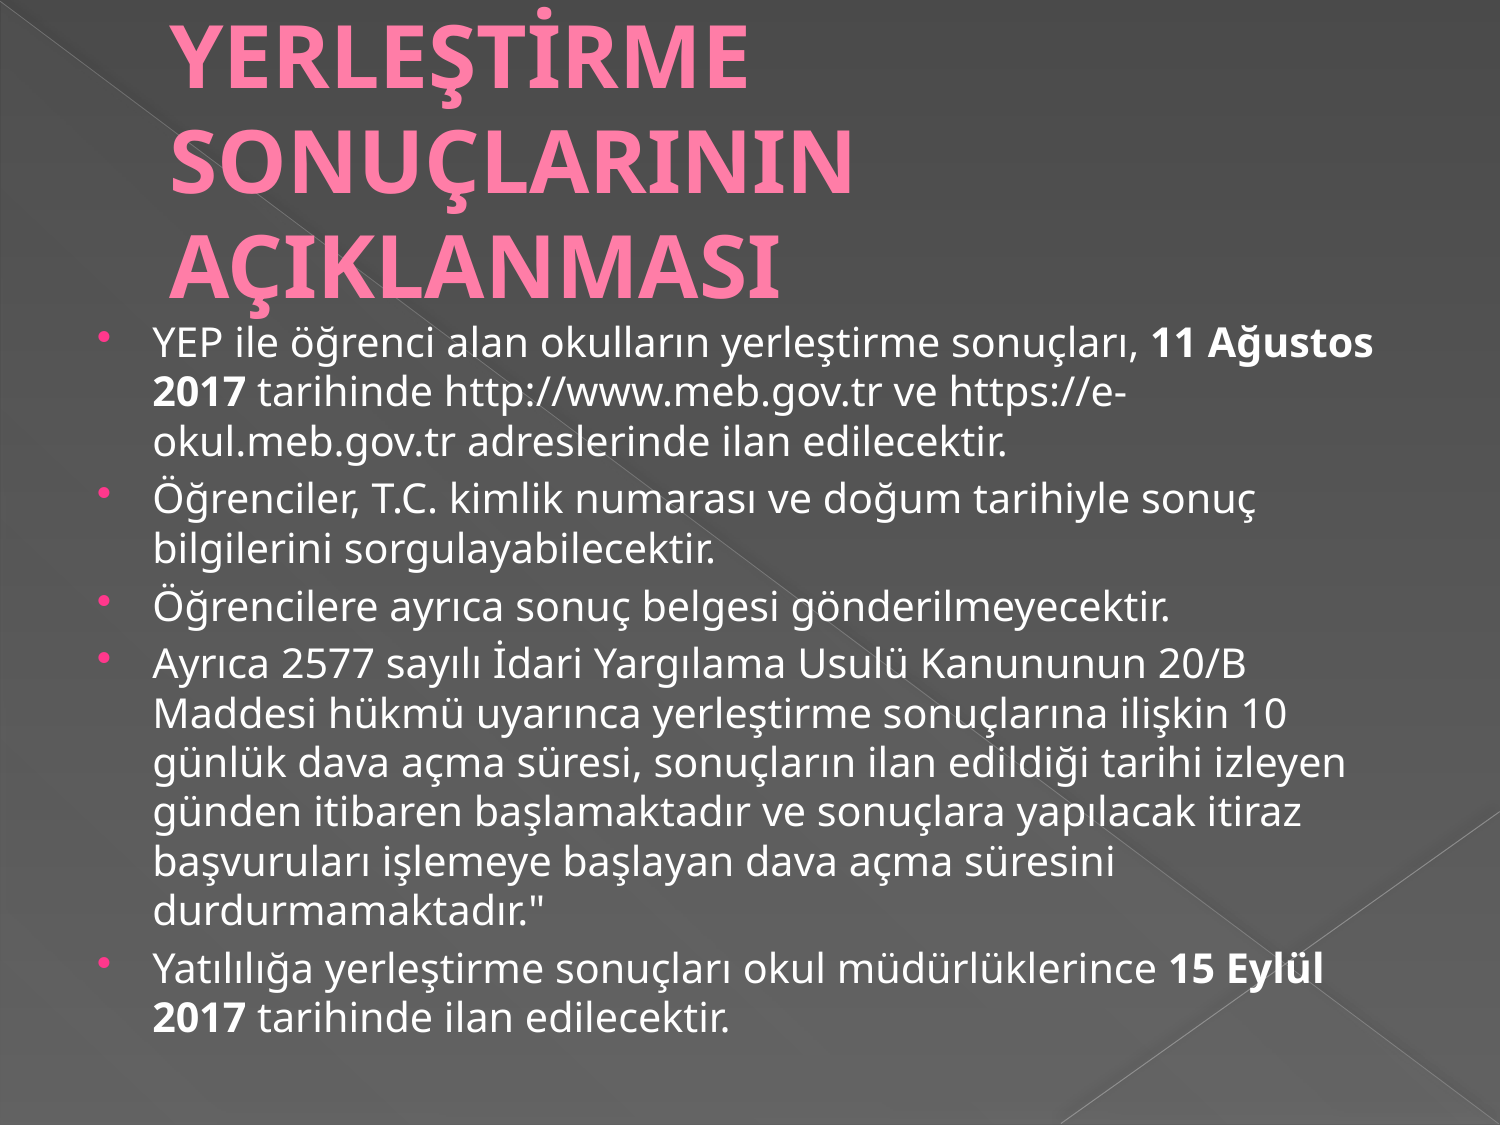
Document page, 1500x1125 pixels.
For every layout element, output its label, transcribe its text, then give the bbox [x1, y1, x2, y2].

list YEP ile öğrenci alan okulların yerleştirme sonuçları, 11 Ağustos 2017 tarihinde http://www.meb.gov.tr ve https://e-okul.meb.gov.tr adreslerinde ilan edilecektir. Öğrenciler, T.C. kimlik numarası ve doğum tarihiyle sonuç bilgilerini sorgulayabilecektir. Öğrencilere ayrıca sonuç belgesi gönderilmeyecektir. Ayrıca 2577 sayılı İdari Yargılama Usulü Kanununun 20/B Maddesi hükmü uyarınca yerleştirme sonuçlarına ilişkin 10 günlük dava açma süresi, sonuçların ilan edildiği tarihi izleyen günden itibaren başlamaktadır ve sonuçlara yapılacak itiraz başvuruları işlemeye başlayan dava açma süresini durdurmamaktadır." Yatılılığa yerleştirme sonuçları okul müdürlüklerince 15 Eylül 2017 tarihinde ilan edilecektir. [75, 308, 1425, 1059]
title YERLEŞTİRME SONUÇLARININ AÇIKLANMASI [75, 43, 1425, 274]
